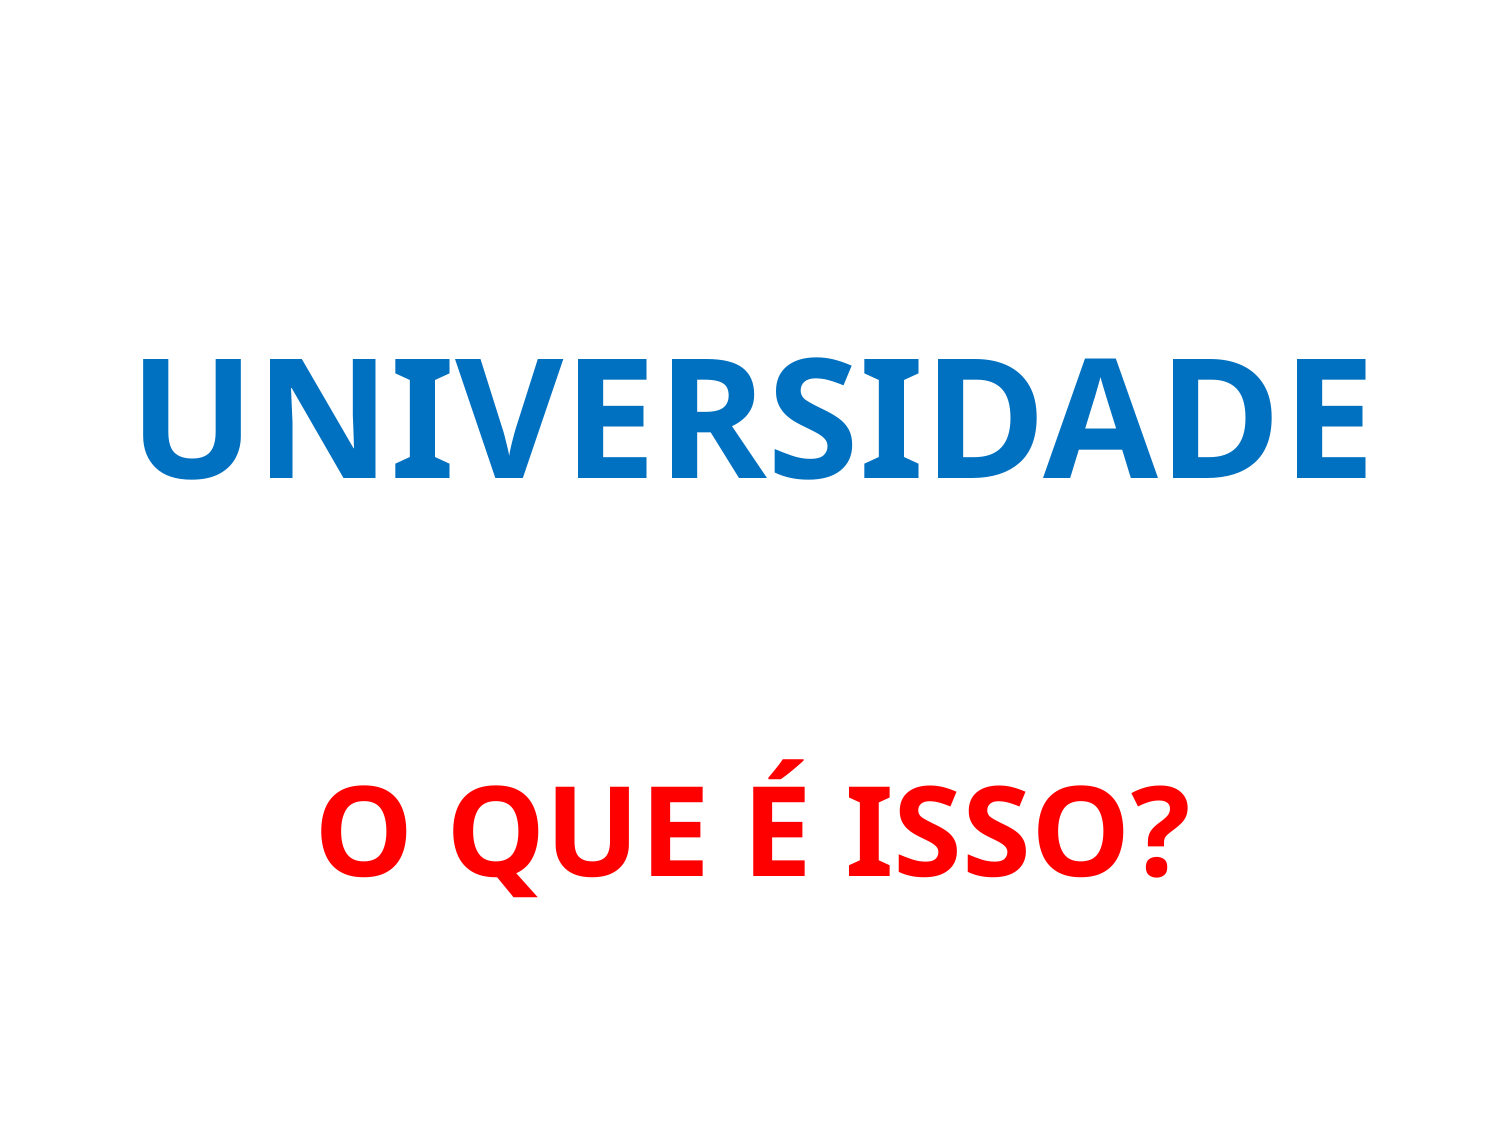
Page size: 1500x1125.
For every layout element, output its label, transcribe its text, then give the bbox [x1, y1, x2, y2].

list UNIVERSIDADE O QUE É ISSO? [11, 304, 1495, 1047]
